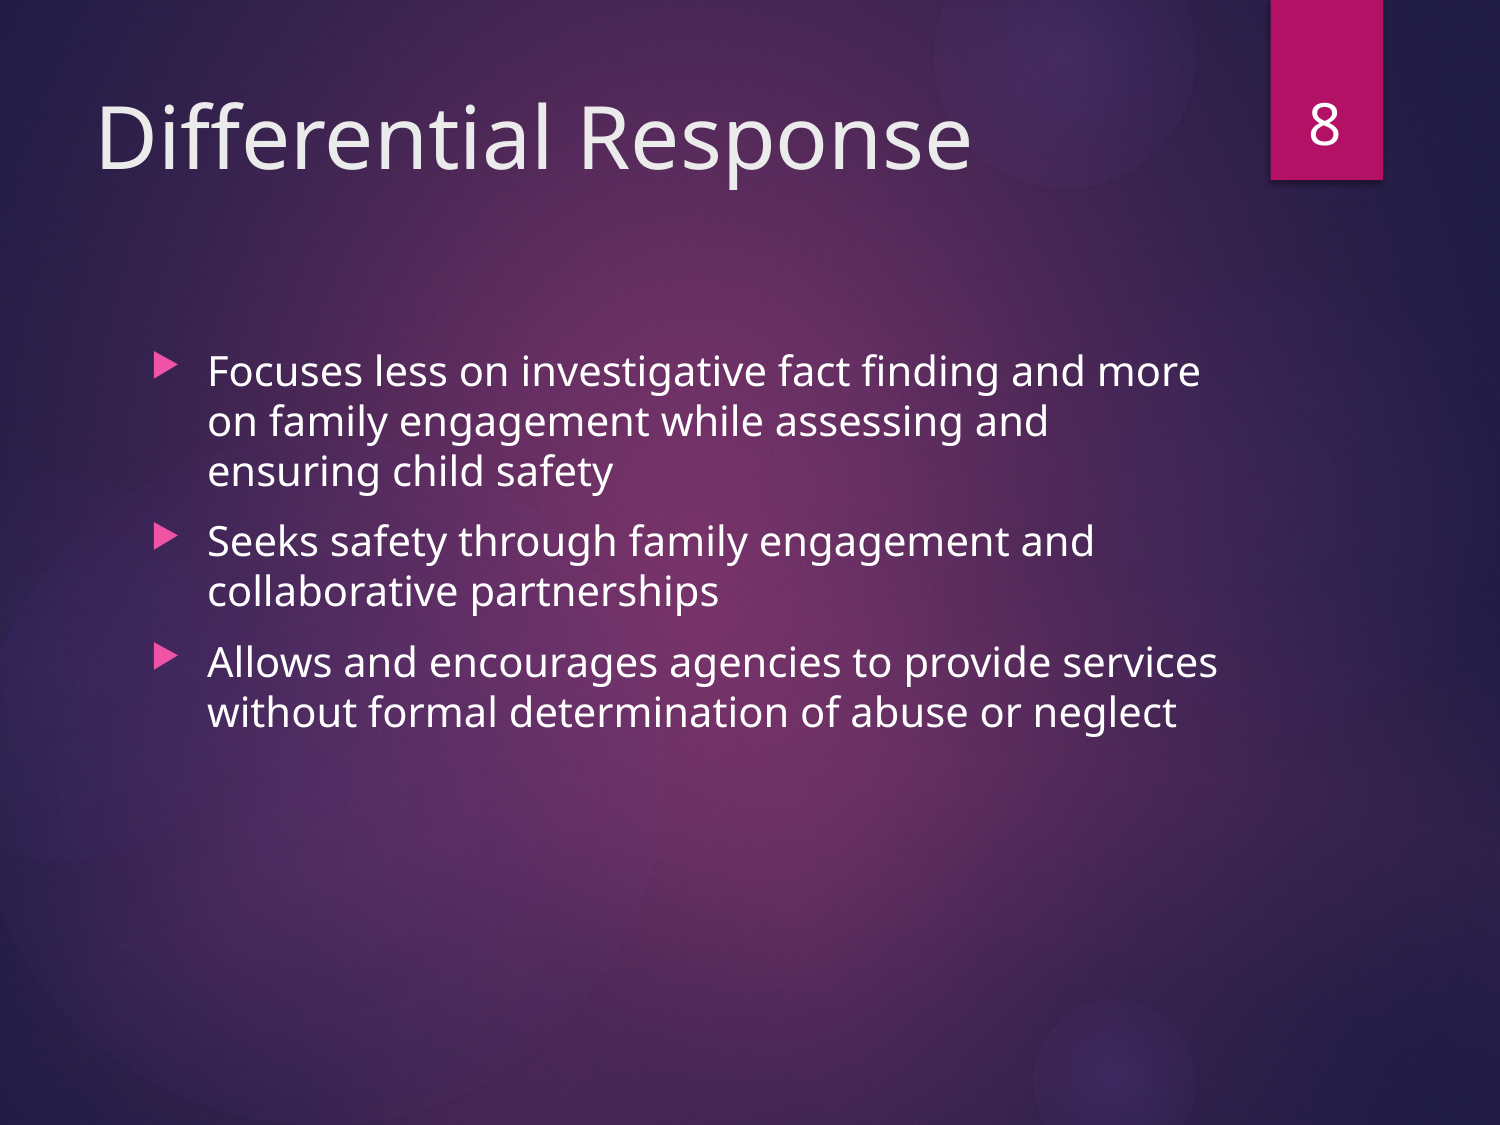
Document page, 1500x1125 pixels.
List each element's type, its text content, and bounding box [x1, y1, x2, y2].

slide_number 8 [1273, 48, 1378, 175]
title Differential Response [79, 74, 1237, 304]
list Focuses less on investigative fact finding and more on family engagement while assessing and ensuring child safety Seeks safety through family engagement and collaborative partnerships Allows and encourages agencies to provide services without formal determination of abuse or neglect [135, 336, 1237, 1025]
